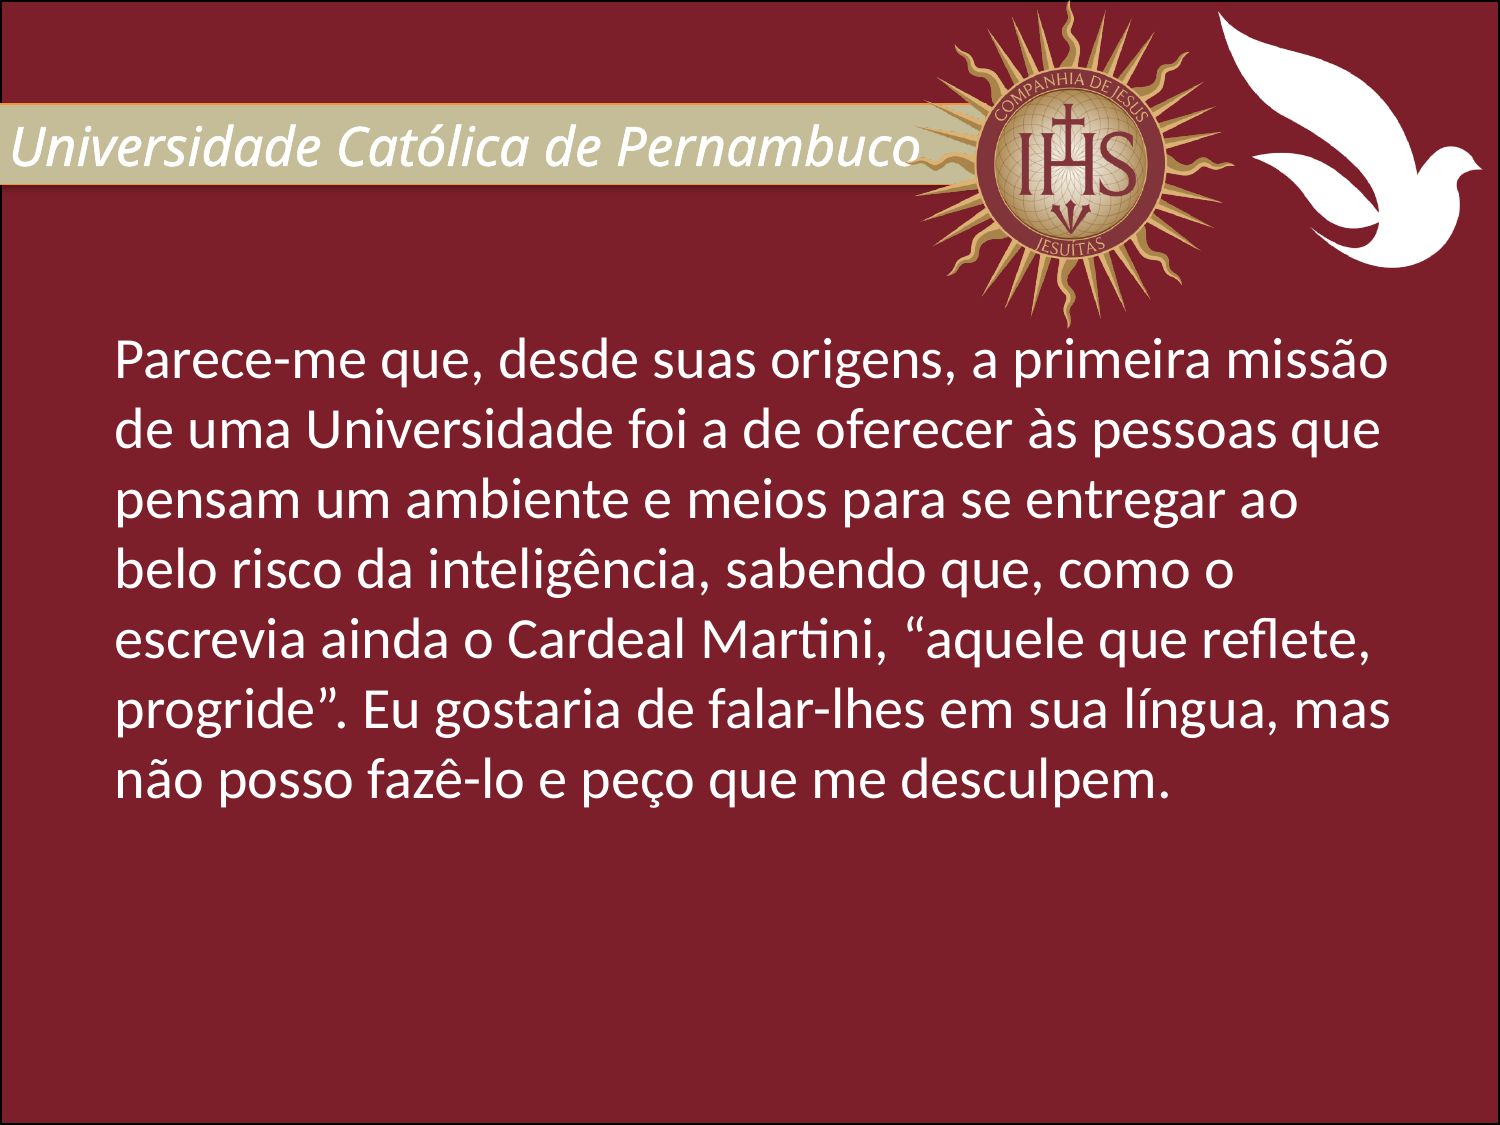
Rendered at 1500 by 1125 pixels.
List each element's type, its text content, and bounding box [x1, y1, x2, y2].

text_box Universidade Católica de Pernambuco [0, 103, 898, 185]
text_box [0, 0, 1500, 1125]
picture [903, 0, 1483, 329]
text_box Parece-me que, desde suas origens, a primeira missão de uma Universidade foi a de oferecer às pessoas que pensam um ambiente e meios para se entregar ao belo risco da inteligência, sabendo que, como o escrevia ainda o Cardeal Martini, “aquele que reflete, progride”. Eu gostaria de falar-lhes em sua língua, mas não posso fazê-lo e peço que me desculpem. [100, 312, 1424, 888]
